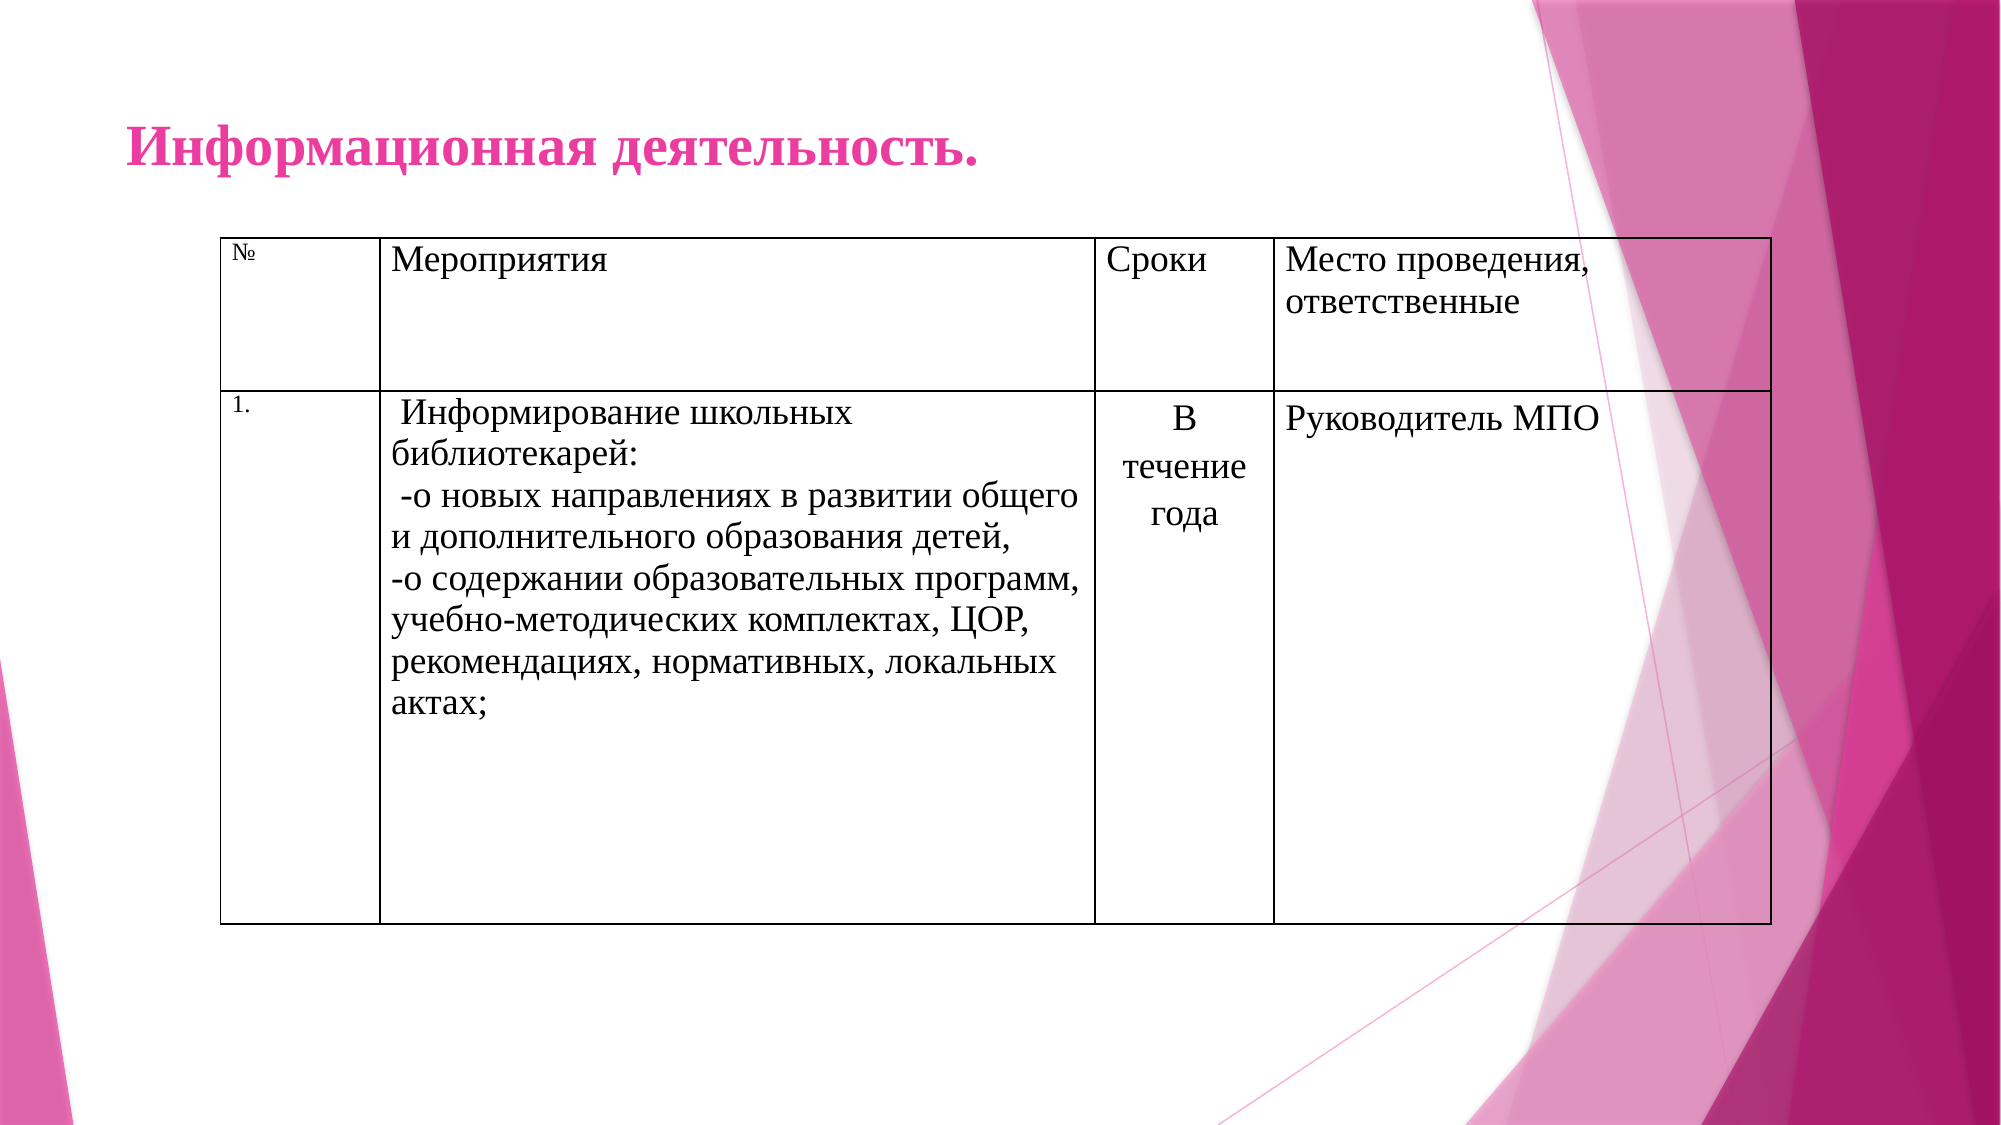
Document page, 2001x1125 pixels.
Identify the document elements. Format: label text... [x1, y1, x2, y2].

table_cell В течение года [1096, 392, 1273, 923]
table_header Место проведения, ответственные [1275, 239, 1770, 390]
title Информационная деятельность. [111, 99, 1522, 317]
table_cell Руководитель МПО [1275, 392, 1770, 923]
table_header Сроки [1096, 239, 1273, 390]
table_header № [221, 239, 379, 390]
table_cell Информирование школьных библиотекарей: -о новых направлениях в развитии общего и дополнительного образования детей, -о содержании образовательных программ, учебно-методических комплектах, ЦОР, рекомендациях, нормативных, локальных актах; [381, 392, 1094, 923]
table_cell 1. [221, 392, 379, 923]
table_header Мероприятия [381, 239, 1094, 390]
